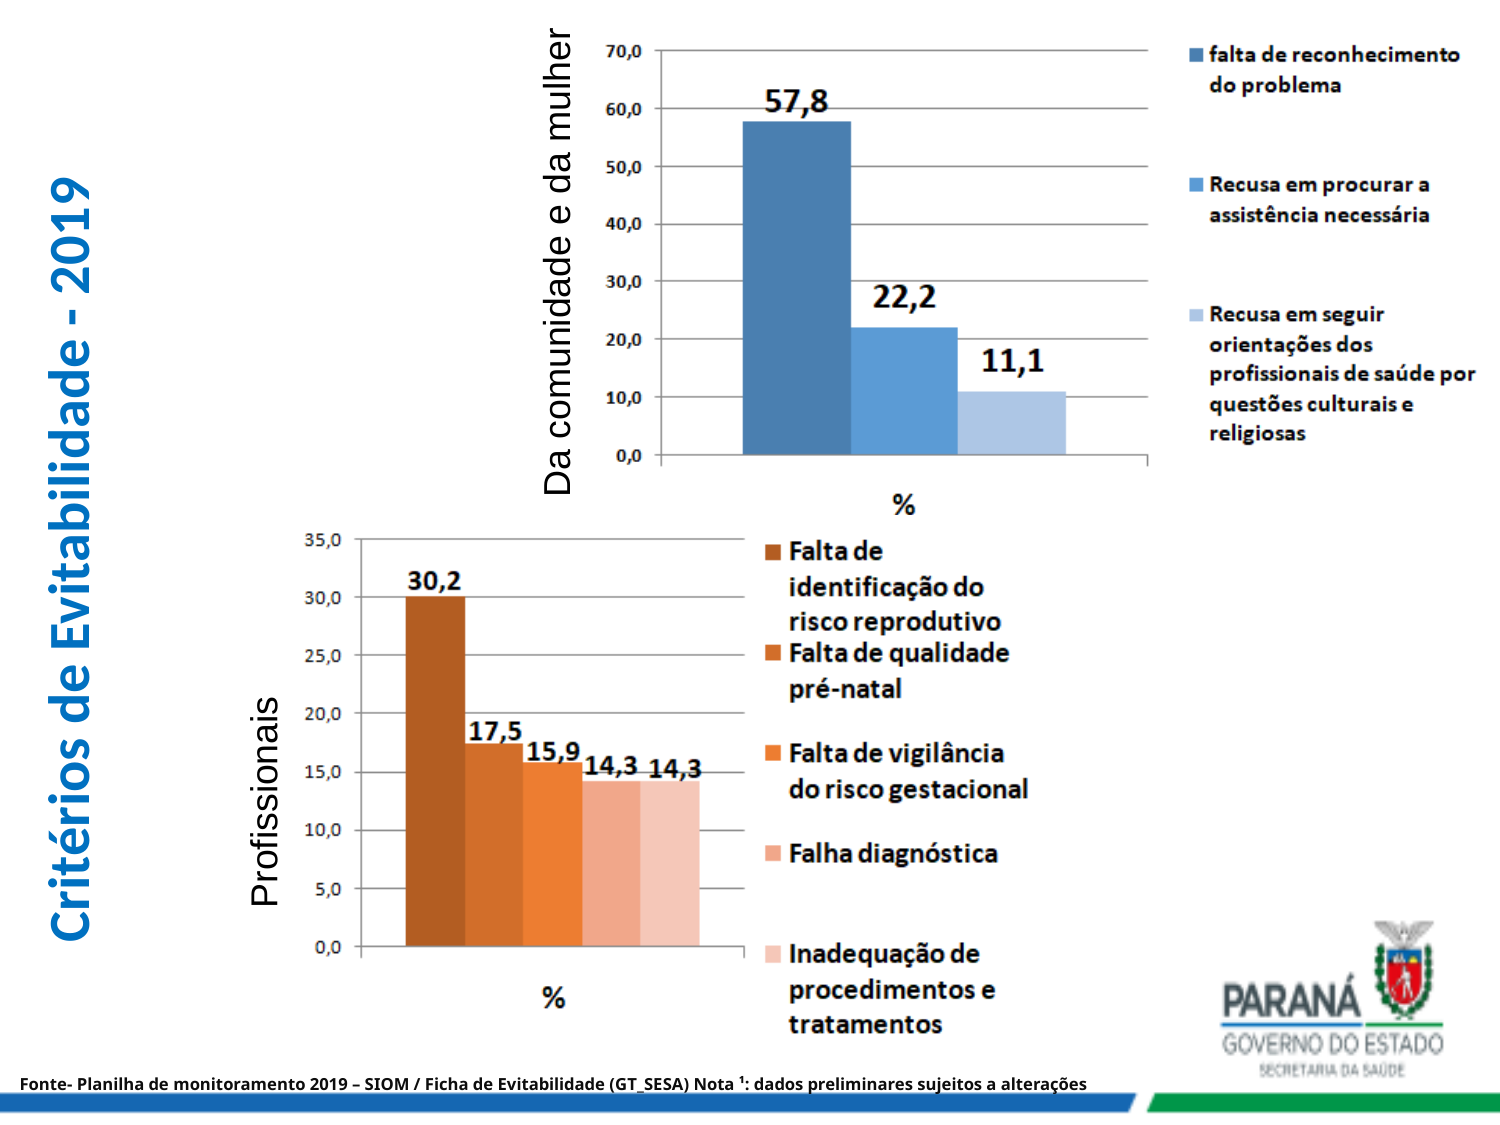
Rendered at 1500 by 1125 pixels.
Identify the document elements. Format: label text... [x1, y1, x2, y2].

text_box Da comunidade e da mulher [525, 13, 586, 513]
picture [0, 0, 1500, 1125]
text_box Profissionais [232, 681, 275, 924]
text_box Fonte- Planilha de monitoramento 2019 – SIOM / Ficha de Evitabilidade (GT_SESA) Nota ¹: dados preliminares sujeitos a alterações [4, 1066, 1453, 1124]
text_box Critérios de Evitabilidade - 2019 [23, 140, 109, 957]
